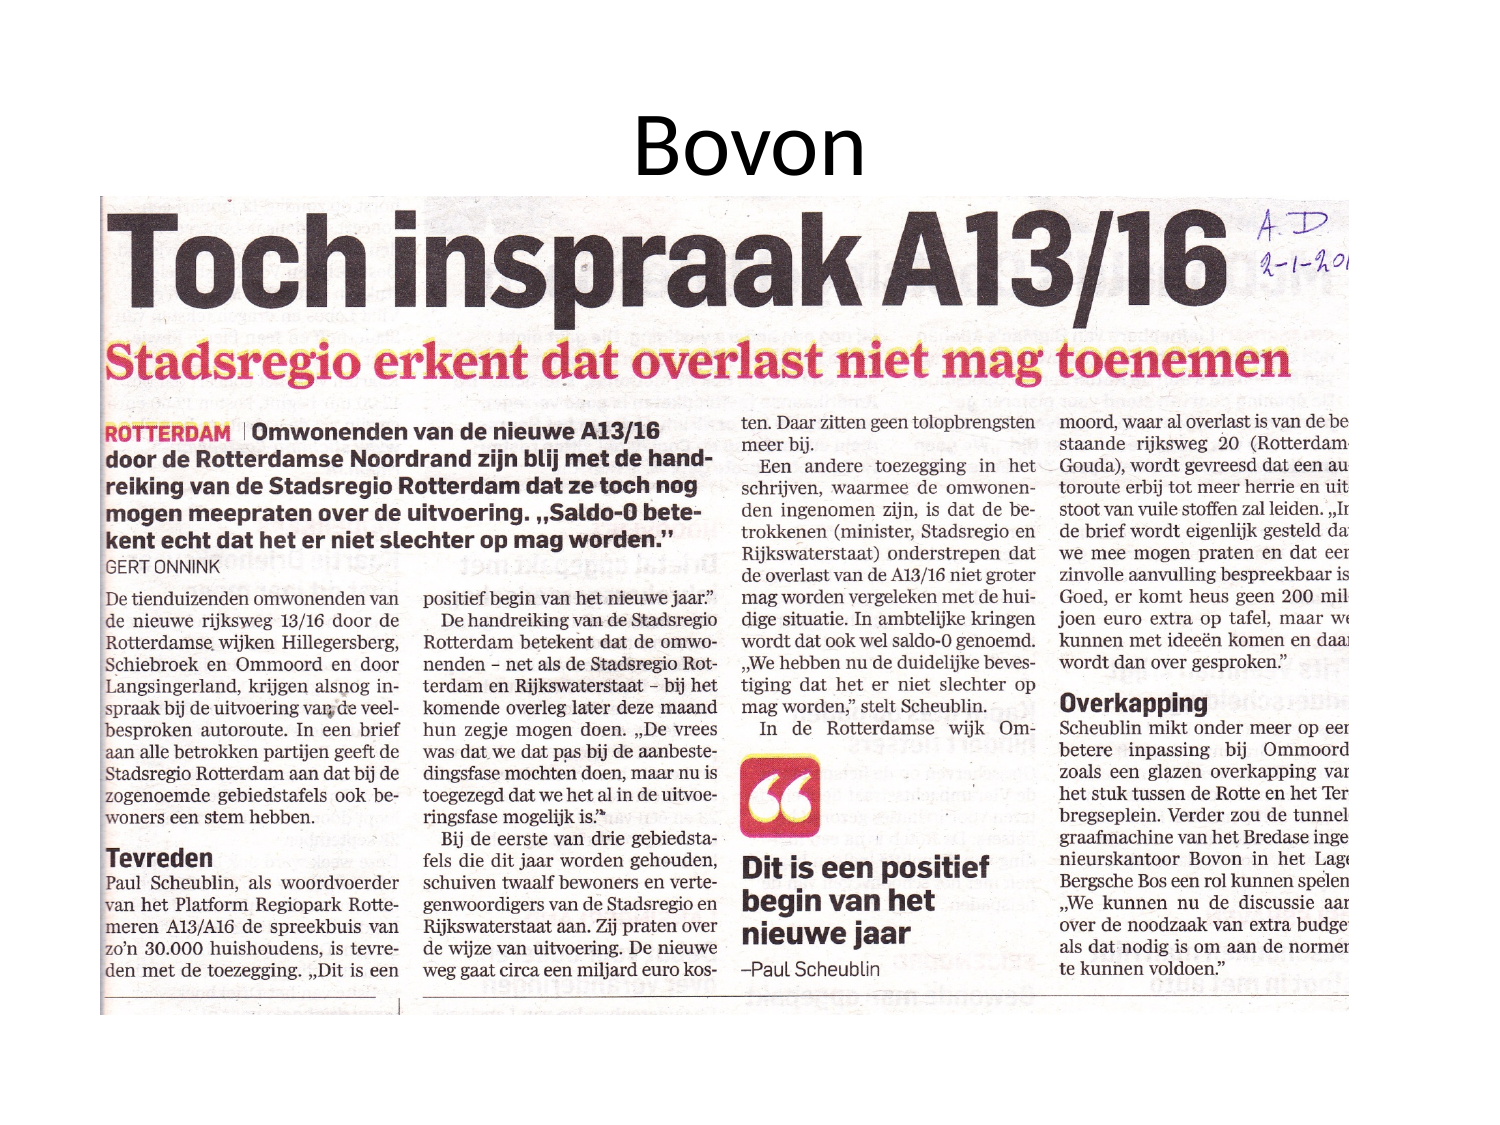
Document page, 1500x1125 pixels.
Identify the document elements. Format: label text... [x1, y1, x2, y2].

picture [100, 196, 1349, 1015]
title Bovon [75, 45, 1425, 233]
